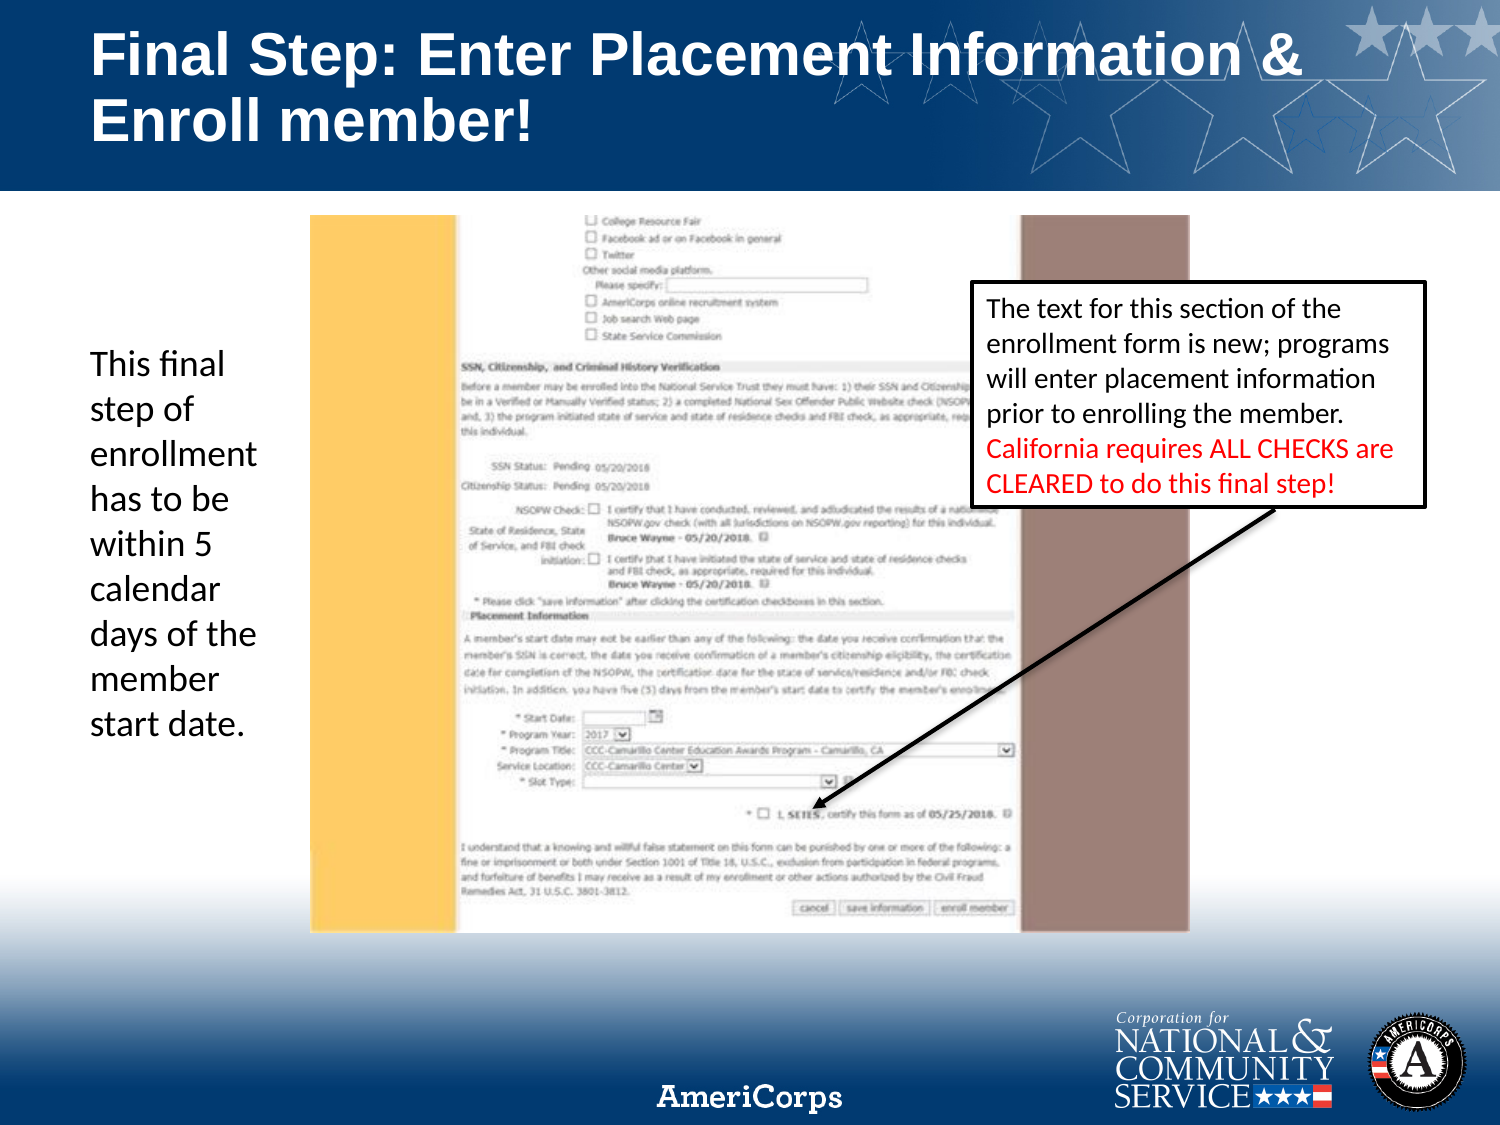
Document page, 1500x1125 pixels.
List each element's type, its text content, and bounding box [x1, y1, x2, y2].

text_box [812, 509, 1276, 810]
picture [0, 0, 1500, 1125]
text_box This final step of enrollment has to be within 5 calendar days of the member start date. [74, 332, 283, 752]
text_box The text for this section of the enrollment form is new; programs will enter placement information prior to enrolling the member. California requires ALL CHECKS are CLEARED to do this final step! [1196, 280, 1427, 509]
title Final Step: Enter Placement Information & Enroll member! [75, 15, 1425, 162]
